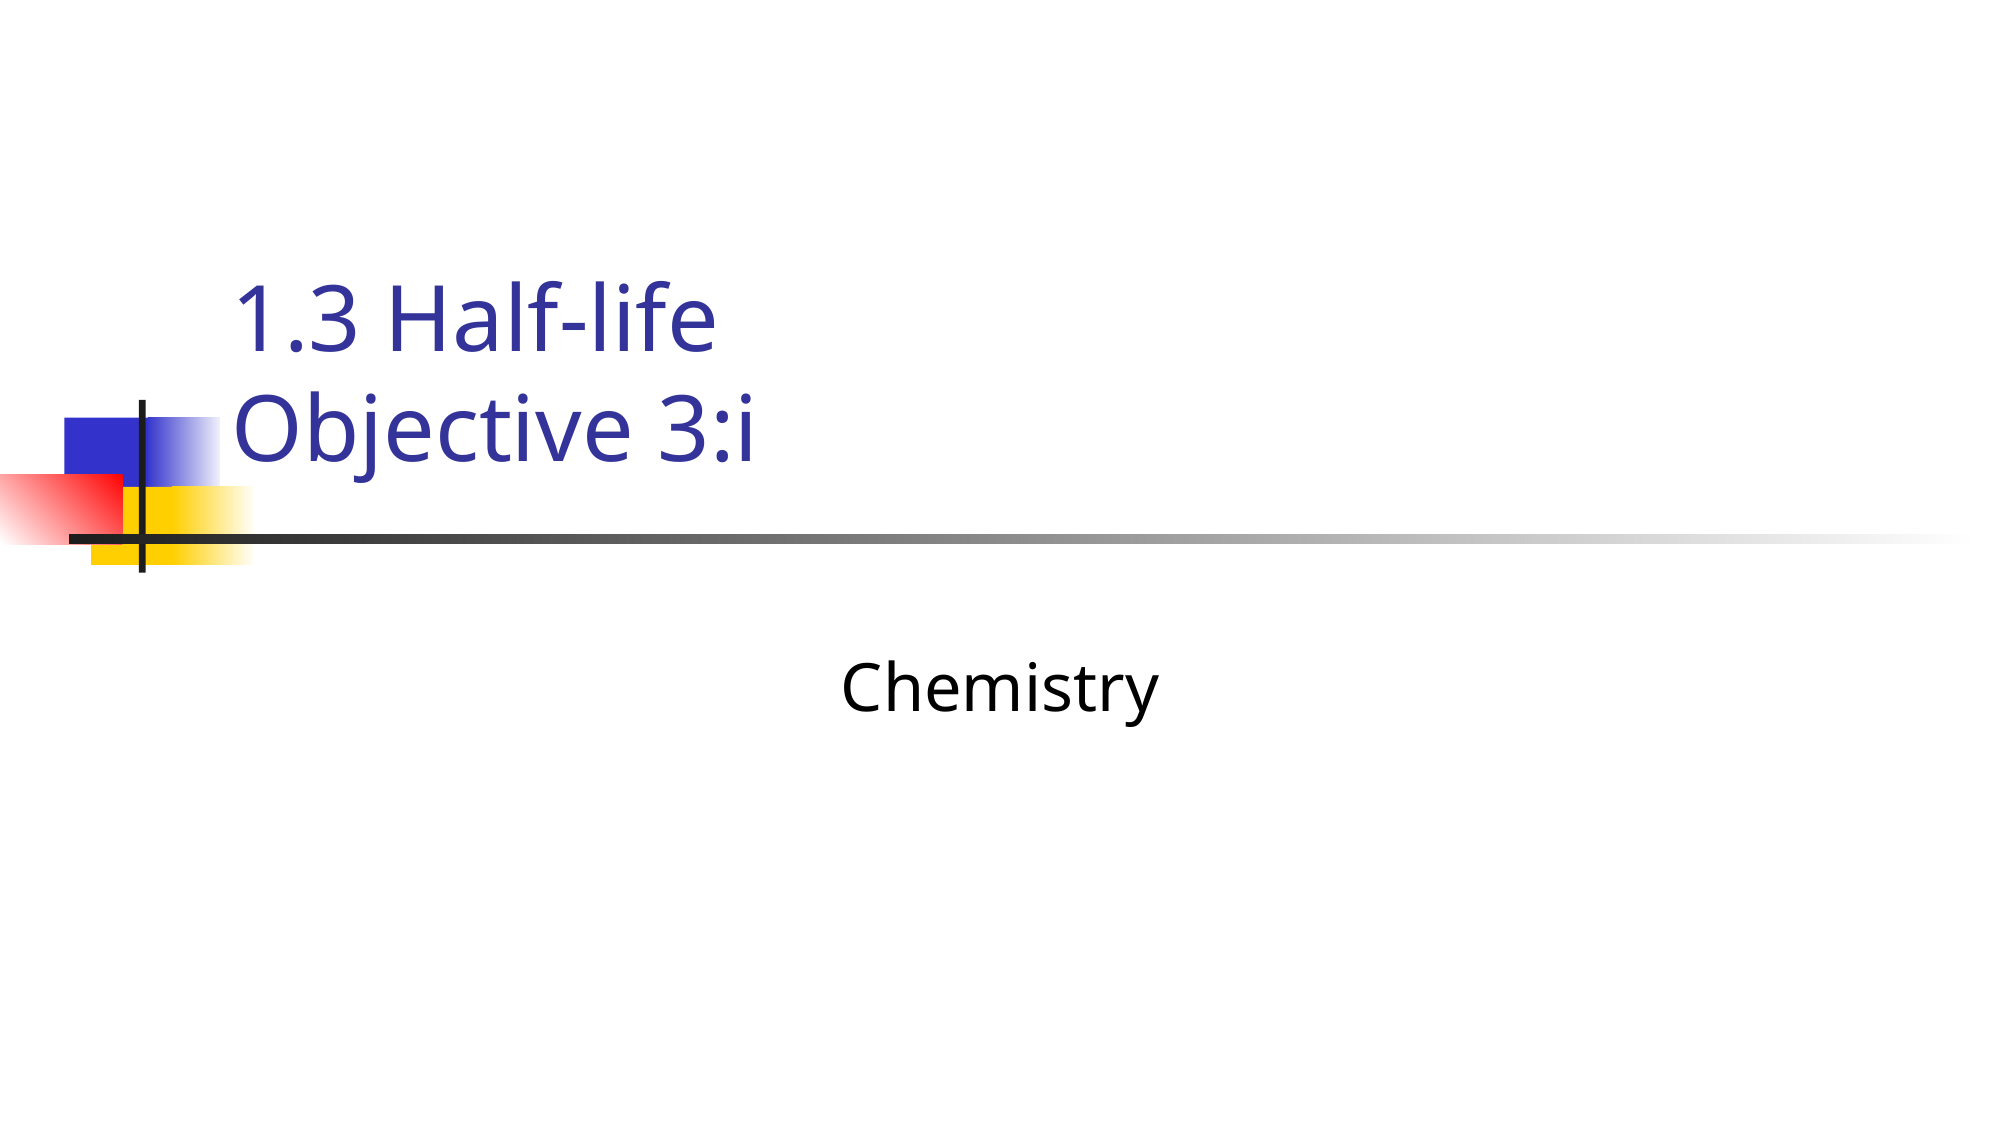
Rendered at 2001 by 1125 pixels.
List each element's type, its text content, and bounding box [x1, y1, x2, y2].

title 1.3 Half-life Objective 3:i [216, 299, 1917, 488]
subtitle Chemistry [300, 637, 1700, 925]
